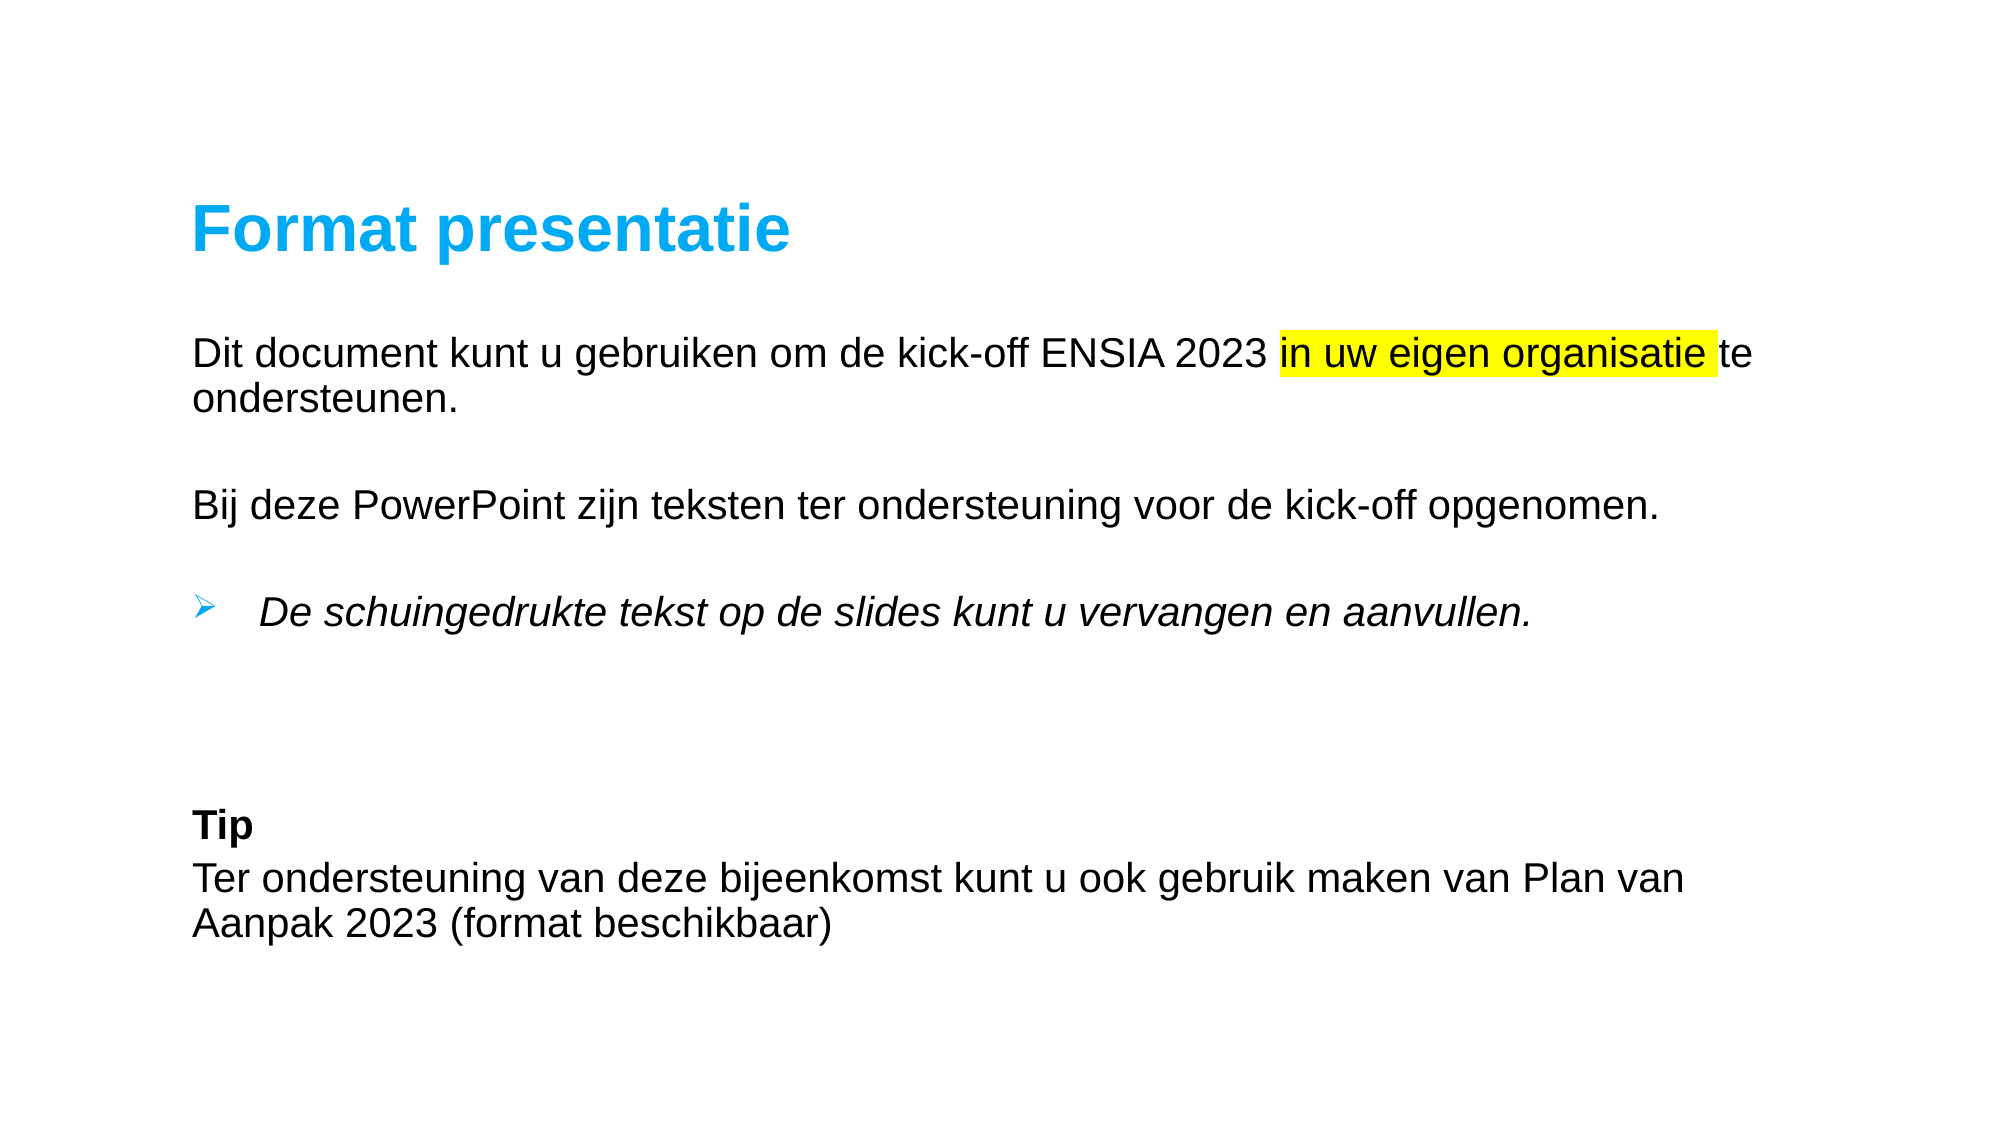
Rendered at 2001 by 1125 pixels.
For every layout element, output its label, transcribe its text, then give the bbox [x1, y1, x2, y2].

list Dit document kunt u gebruiken om de kick-off ENSIA 2023 in uw eigen organisatie te ondersteunen. Bij deze PowerPoint zijn teksten ter ondersteuning voor de kick-off opgenomen. De schuingedrukte tekst op de slides kunt u vervangen en aanvullen. Tip Ter ondersteuning van deze bijeenkomst kunt u ook gebruik maken van Plan van Aanpak 2023 (format beschikbaar) [177, 324, 1824, 965]
title Format presentatie [177, 177, 1823, 296]
